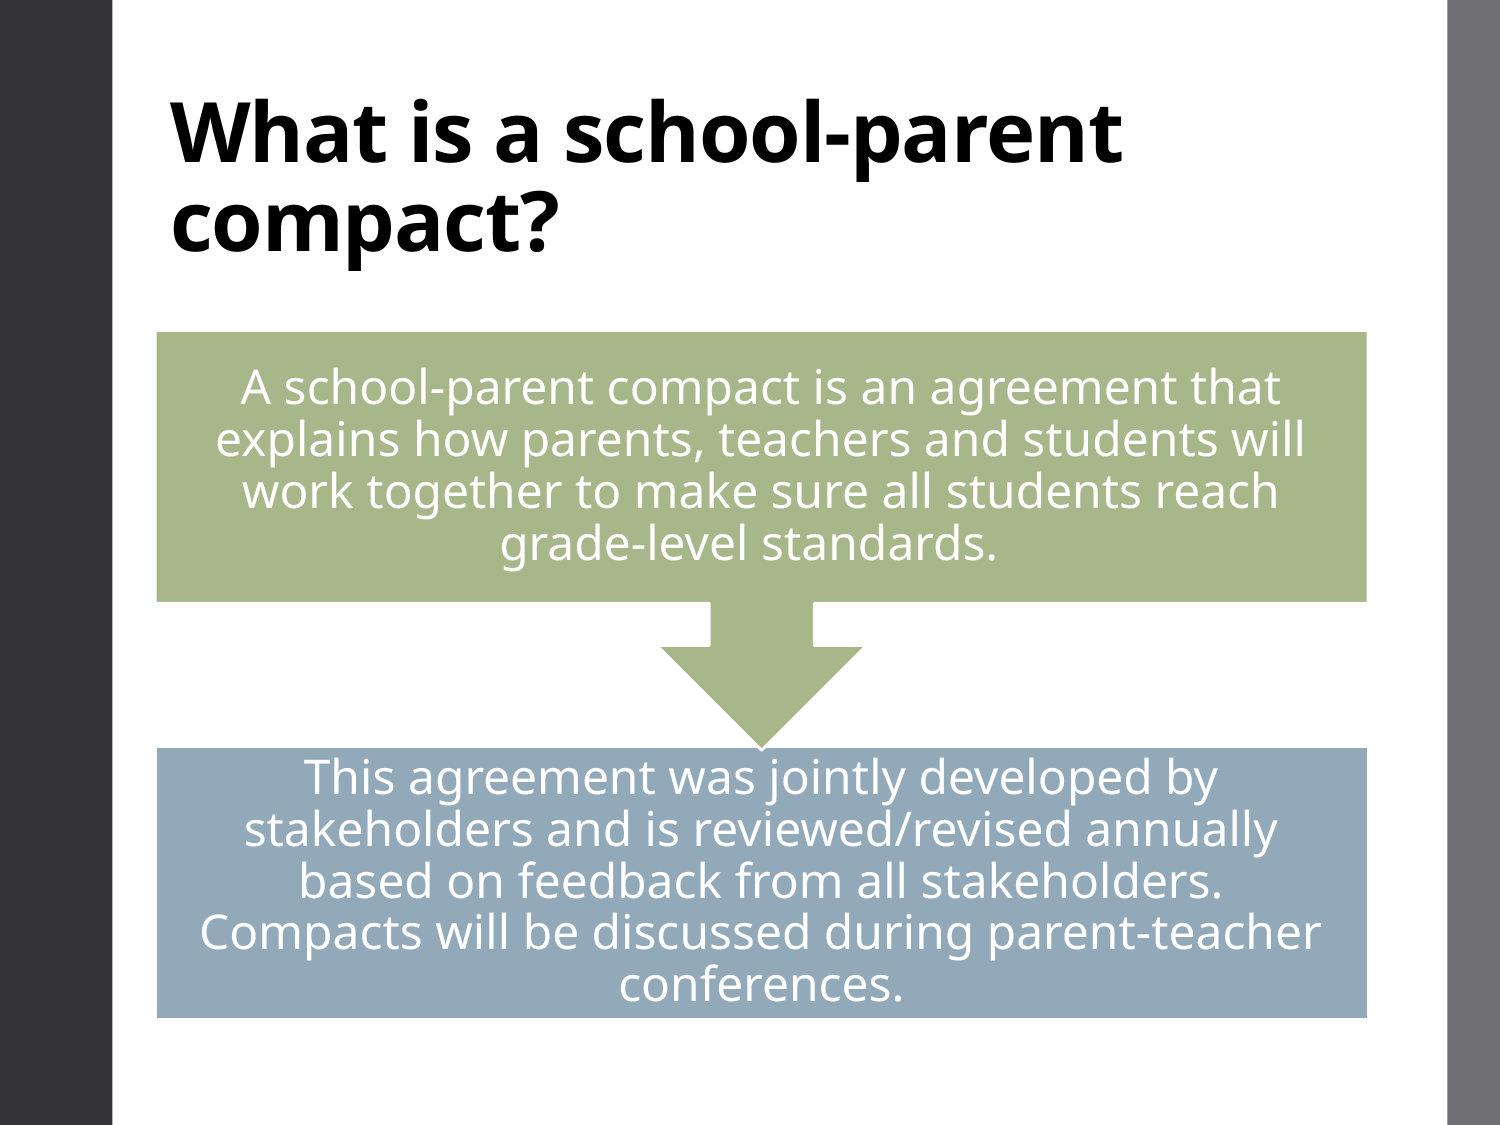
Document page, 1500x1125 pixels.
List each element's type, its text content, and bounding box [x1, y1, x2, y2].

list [154, 329, 1369, 1020]
text_box [114, 0, 1446, 1125]
title What is a school-parent compact? [155, 60, 1369, 278]
text_box [1446, 0, 1500, 1125]
text_box [0, 0, 114, 1125]
